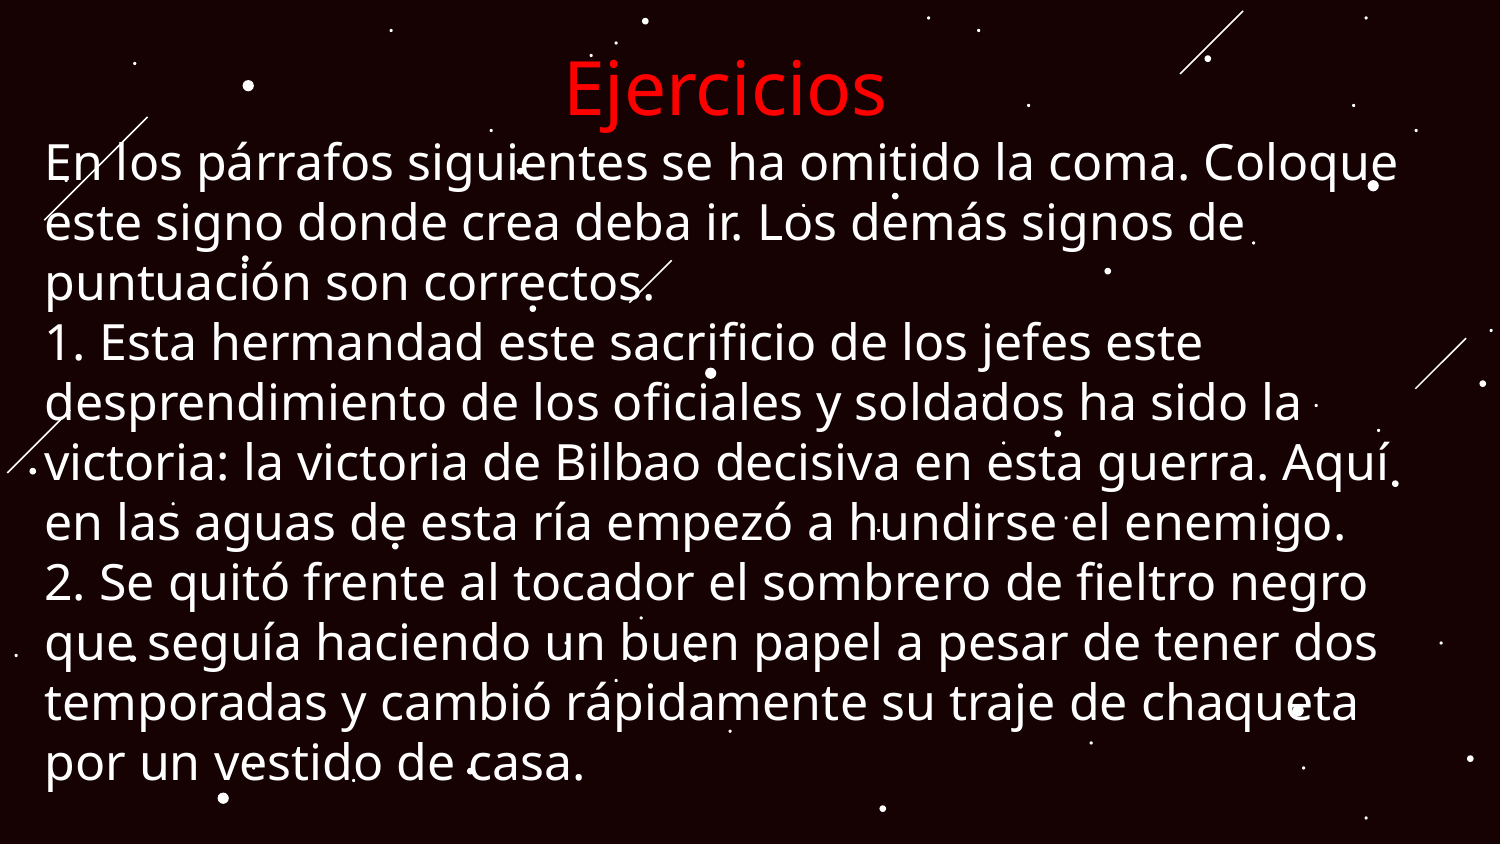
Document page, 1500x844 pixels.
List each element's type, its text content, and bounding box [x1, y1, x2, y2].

text_box Ejercicios En los párrafos siguientes se ha omitido la coma. Coloque este signo donde crea deba ir. Los demás signos de puntuación son correctos. 1. Esta hermandad este sacrificio de los jefes este desprendimiento de los oficiales y soldados ha sido la victoria: la victoria de Bilbao decisiva en esta guerra. Aquí en las aguas de esta ría empezó a hundirse el enemigo. 2. Se quitó frente al tocador el sombrero de fieltro negro que seguía haciendo un buen papel a pesar de tener dos temporadas y cambió rápidamente su traje de chaqueta por un vestido de casa. [29, 33, 1441, 844]
